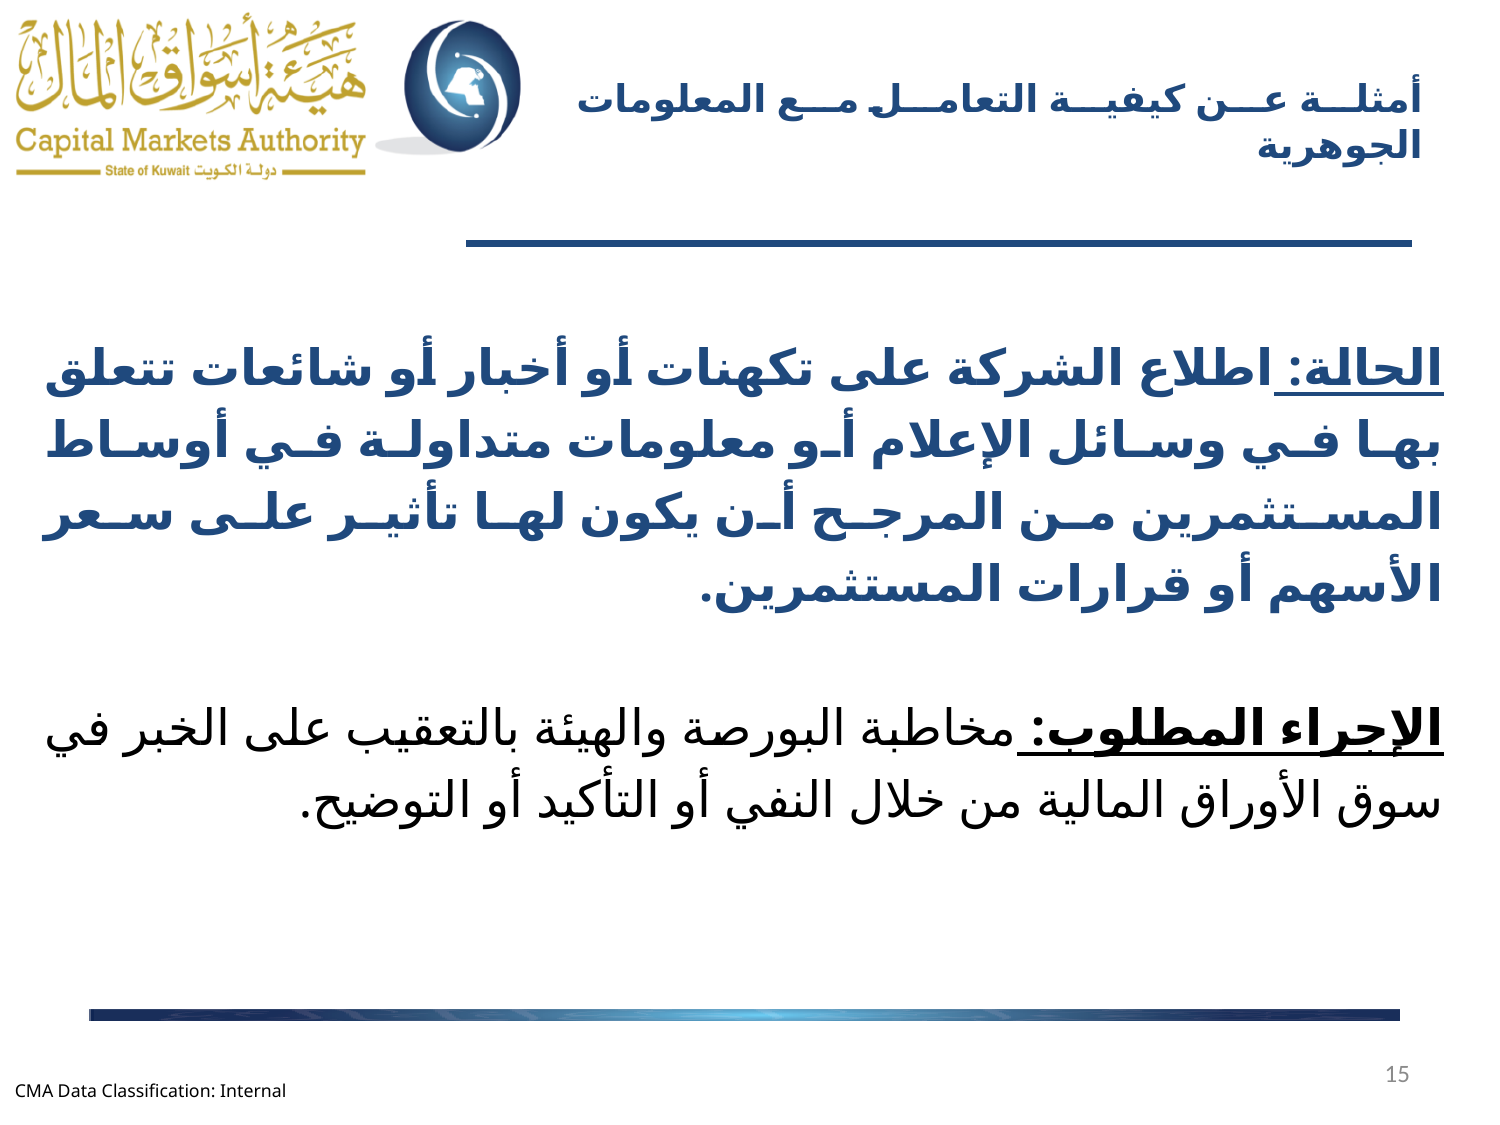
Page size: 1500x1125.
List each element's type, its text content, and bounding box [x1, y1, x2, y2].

picture [87, 1009, 1401, 1021]
title أمثلة عن كيفية التعامل مع المعلومات الجوهرية [561, 66, 1438, 174]
slide_number 15 [1074, 1042, 1425, 1103]
picture [0, 6, 538, 185]
list الحالة: اطلاع الشركة على تكهنات أو أخبار أو شائعات تتعلق بها في وسائل الإعلام أو معلومات متداولة في أوساط المستثمرين من المرجح أن يكون لها تأثير على سعر الأسهم أو قرارات المستثمرين. الإجراء المطلوب: مخاطبة البورصة والهيئة بالتعقيب على الخبر في سوق الأوراق المالية من خلال النفي أو التأكيد أو التوضيح. [29, 316, 1459, 1059]
